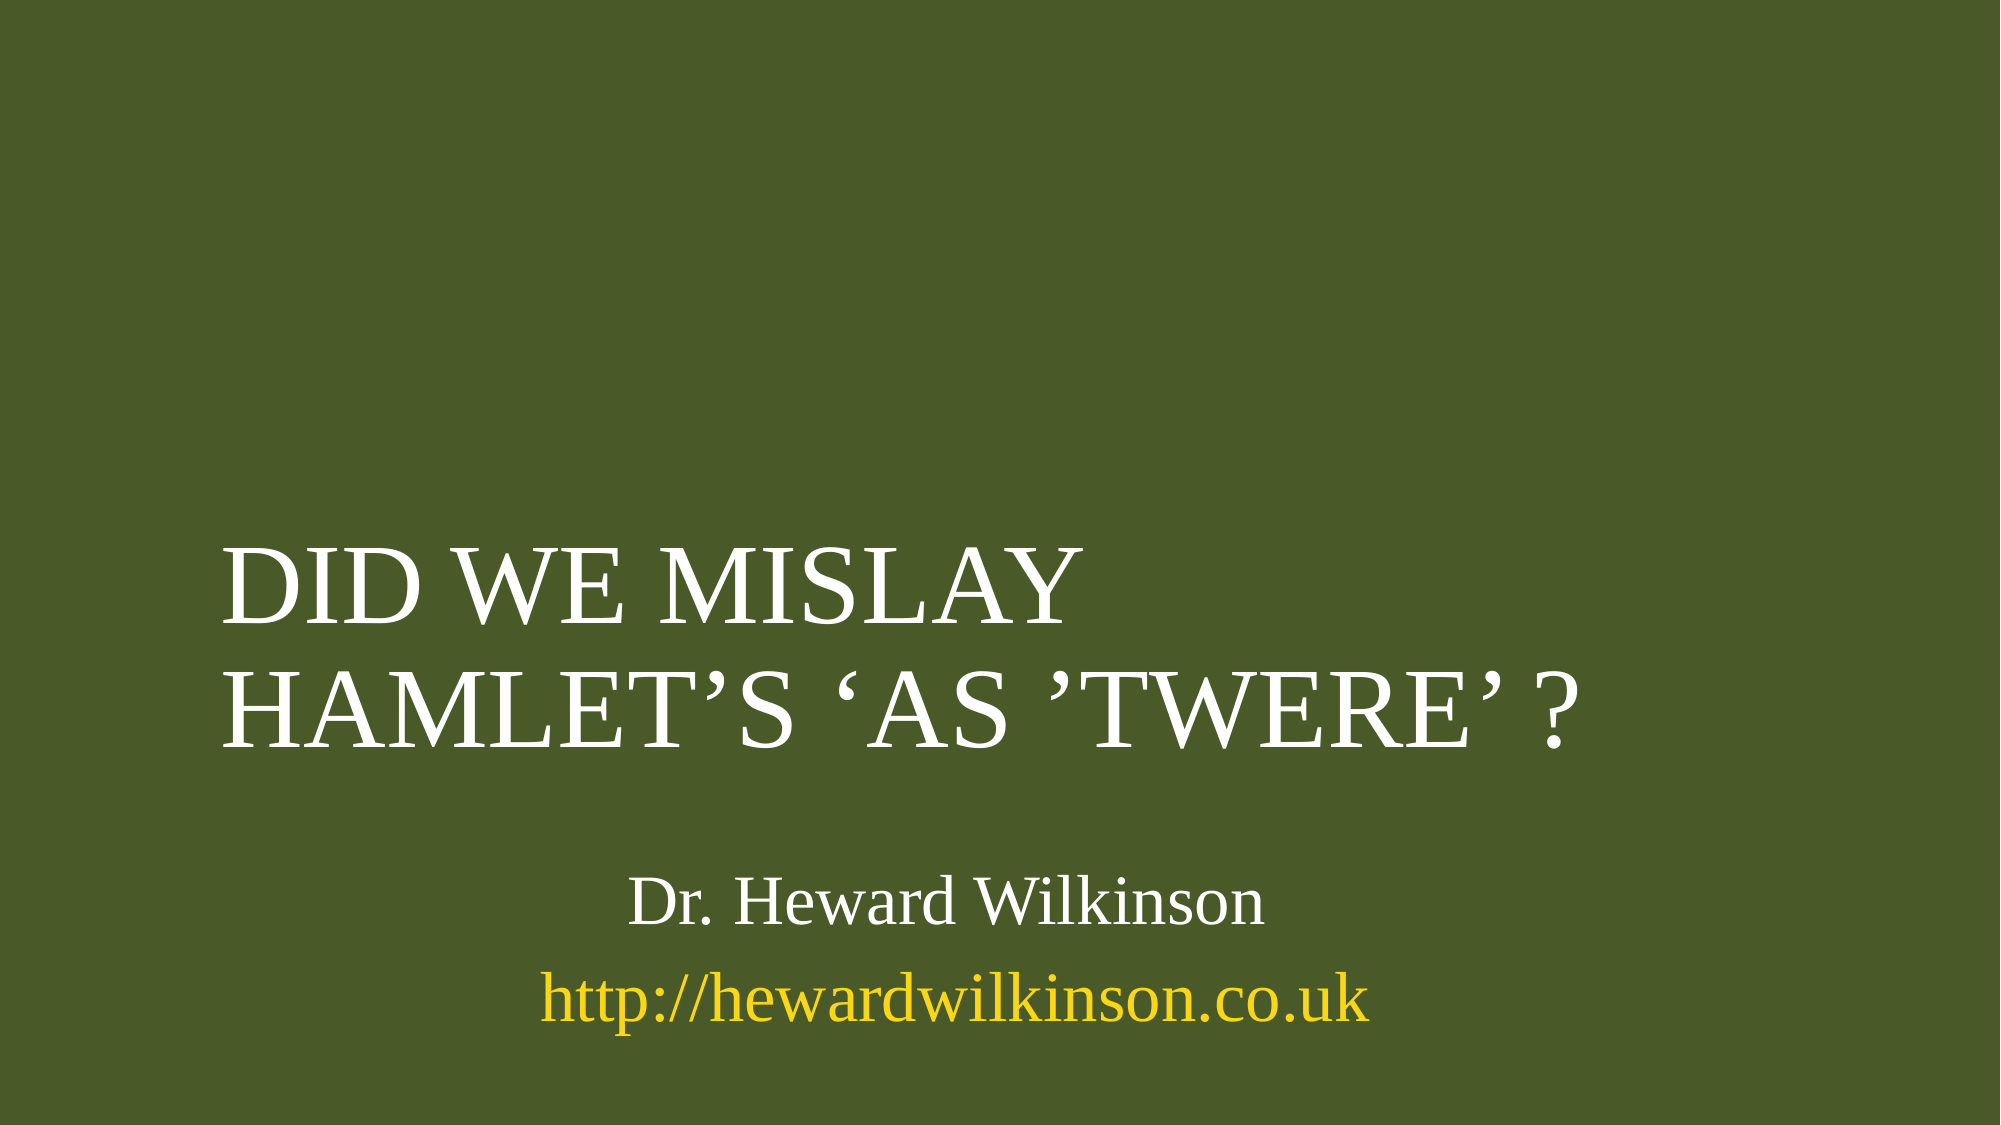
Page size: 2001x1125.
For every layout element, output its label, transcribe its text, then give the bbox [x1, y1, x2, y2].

title DID WE MISLAY HAMLET’S ‘AS ’TWERE’ ? [205, 179, 1804, 780]
subtitle Dr. Heward Wilkinson http://hewardwilkinson.co.uk [205, 855, 1706, 1027]
